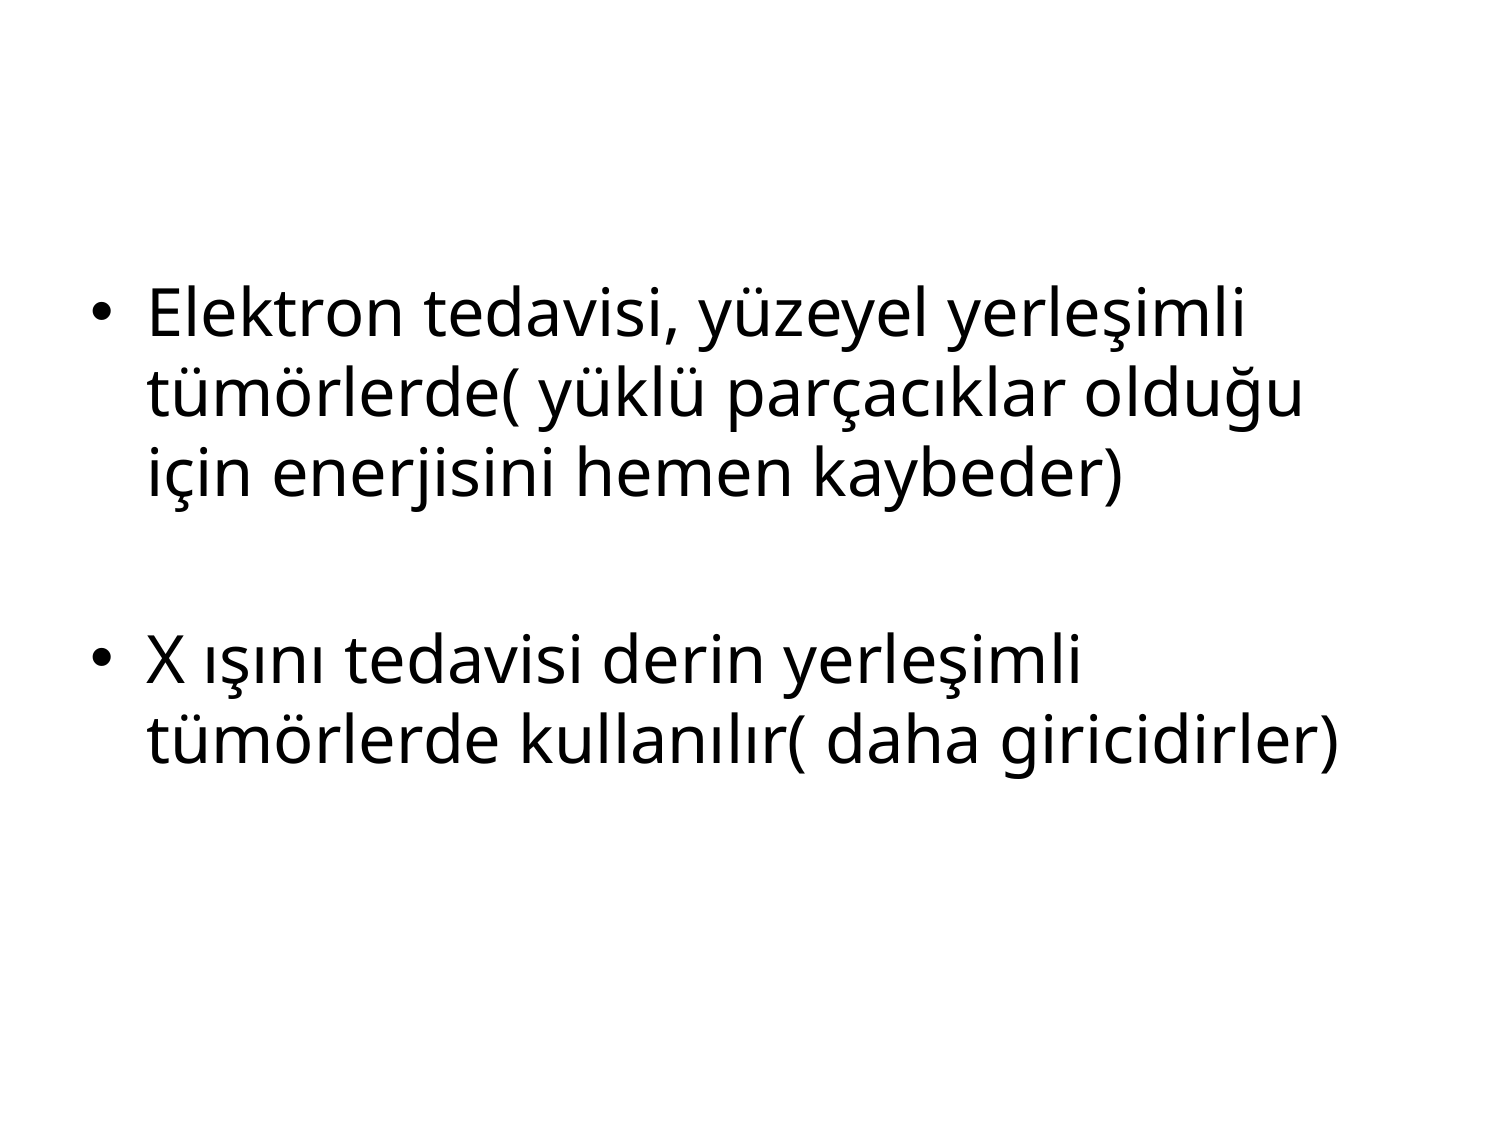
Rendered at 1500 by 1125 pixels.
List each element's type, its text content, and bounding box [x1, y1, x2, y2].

list Elektron tedavisi, yüzeyel yerleşimli tümörlerde( yüklü parçacıklar olduğu için enerjisini hemen kaybeder) X ışını tedavisi derin yerleşimli tümörlerde kullanılır( daha giricidirler) [75, 262, 1425, 1005]
